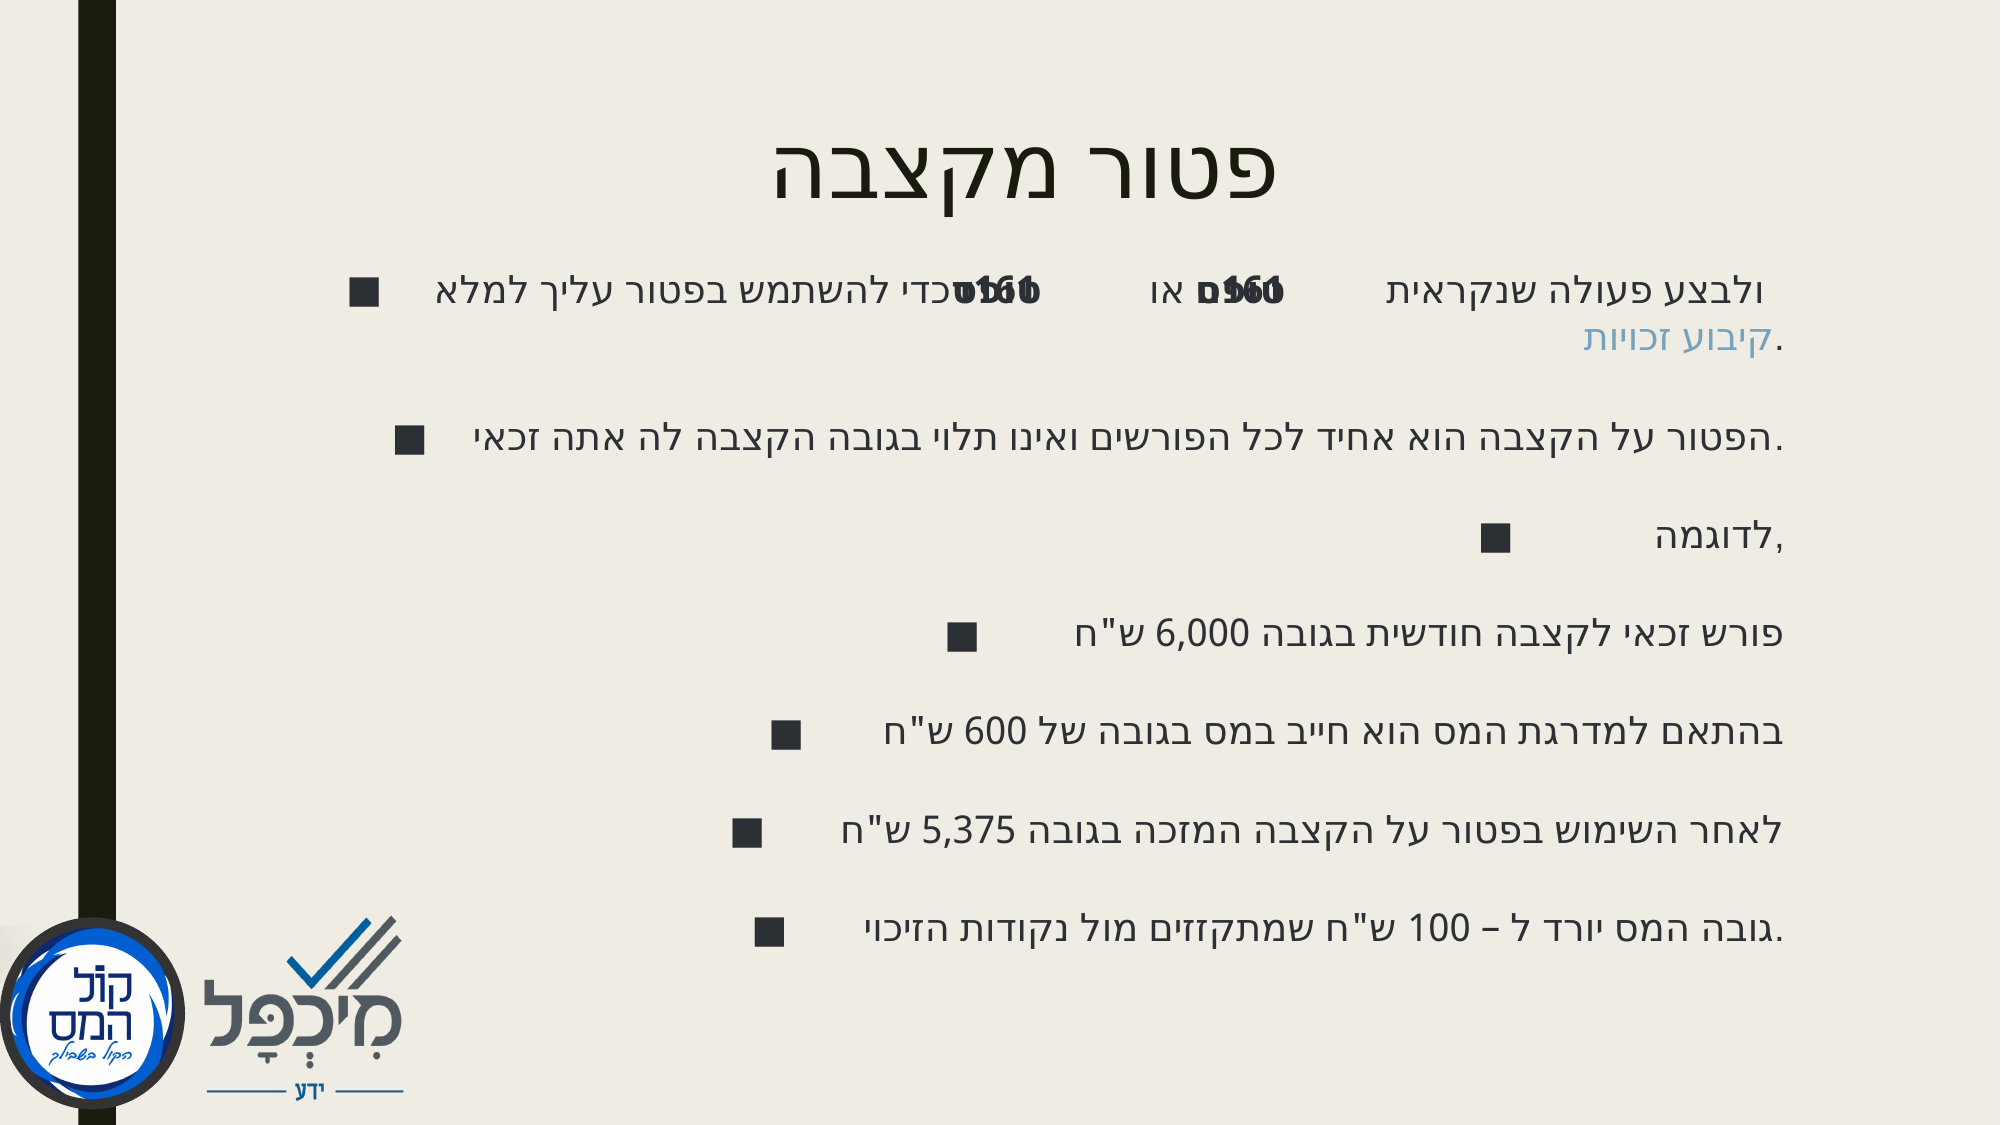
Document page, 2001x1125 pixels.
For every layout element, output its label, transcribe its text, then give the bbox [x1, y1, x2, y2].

picture [200, 911, 411, 1105]
title פטור מקצבה [225, 112, 1800, 258]
list כדי להשתמש בפטור עליך למלא טופס 161ד או טופס 161ח ולבצע פעולה שנקראית קיבוע זכויות. הפטור על הקצבה הוא אחיד לכל הפורשים ואינו תלוי בגובה הקצבה לה אתה זכאי. לדוגמה, פורש זכאי לקצבה חודשית בגובה 6,000 ש"ח בהתאם למדרגת המס הוא חייב במס בגובה של 600 ש"ח לאחר השימוש בפטור על הקצבה המזכה בגובה 5,375 ש"ח גובה המס יורד ל – 100 ש"ח שמתקזזים מול נקודות הזיכוי. [225, 258, 1800, 963]
picture [4, 922, 180, 1105]
